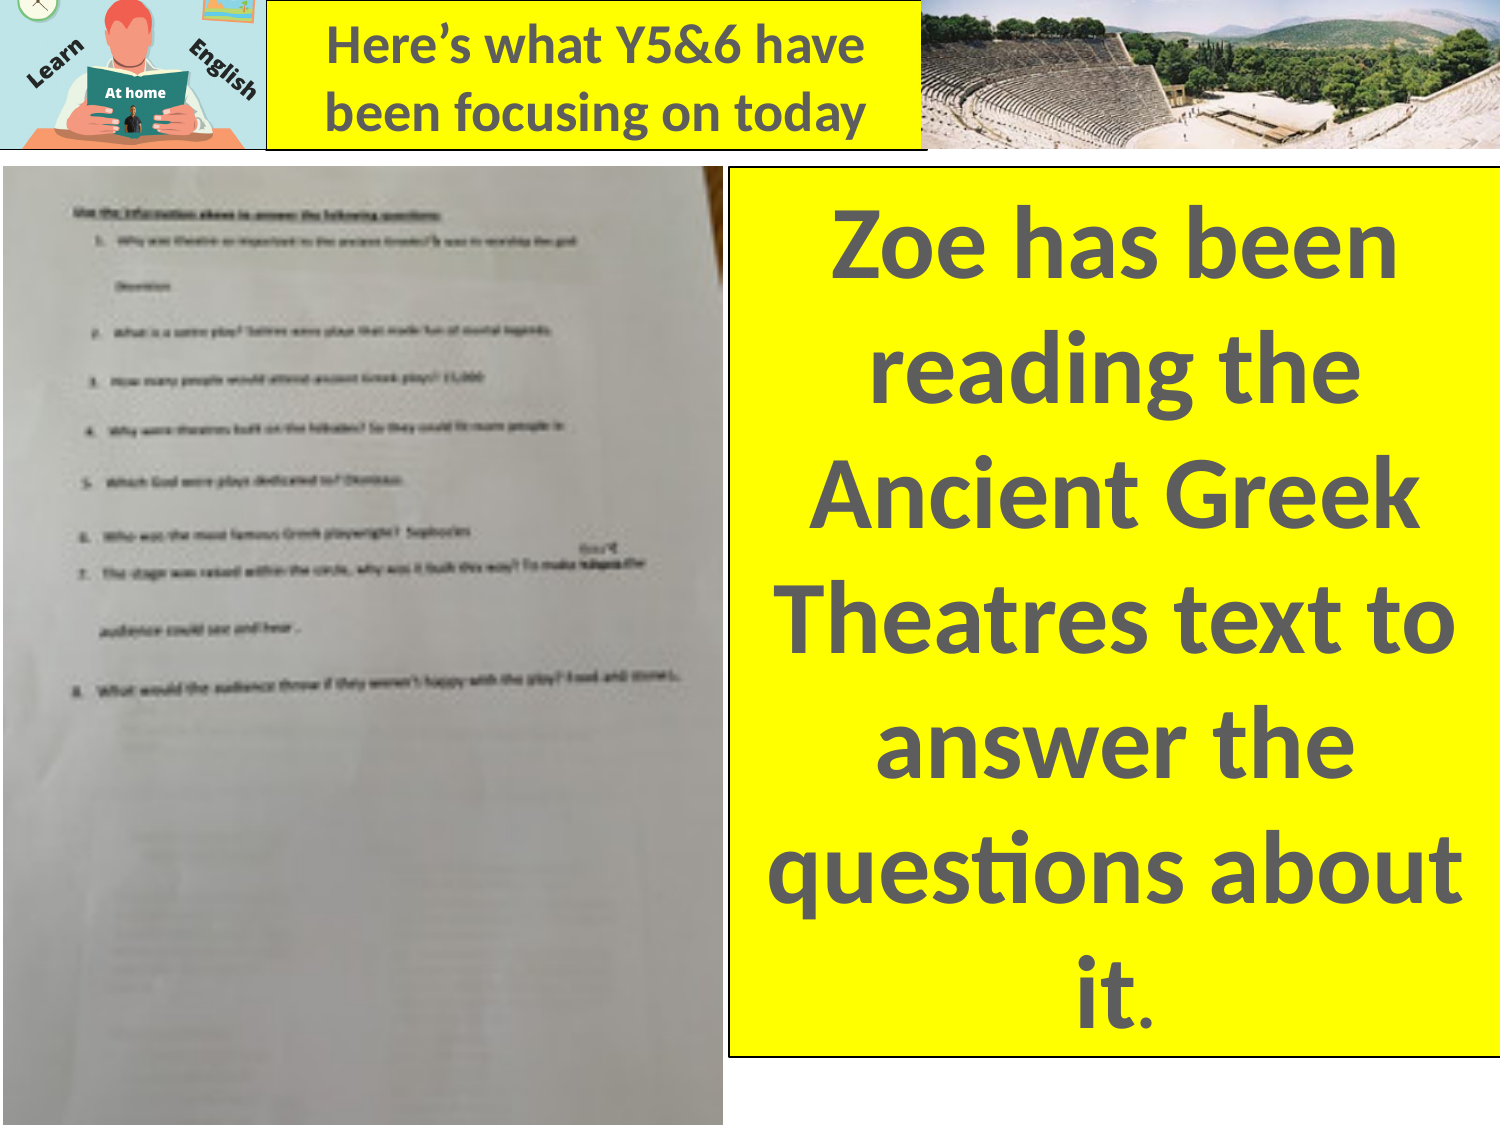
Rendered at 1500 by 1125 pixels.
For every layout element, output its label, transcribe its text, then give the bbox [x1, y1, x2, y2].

picture [0, 0, 266, 150]
picture [3, 166, 723, 1125]
picture [921, 0, 1500, 150]
text_box Here’s what Y5&6 have been focusing on today [267, 0, 919, 150]
text_box Zoe has been reading the Ancient Greek Theatres text to answer the questions about it. [729, 167, 1500, 1057]
